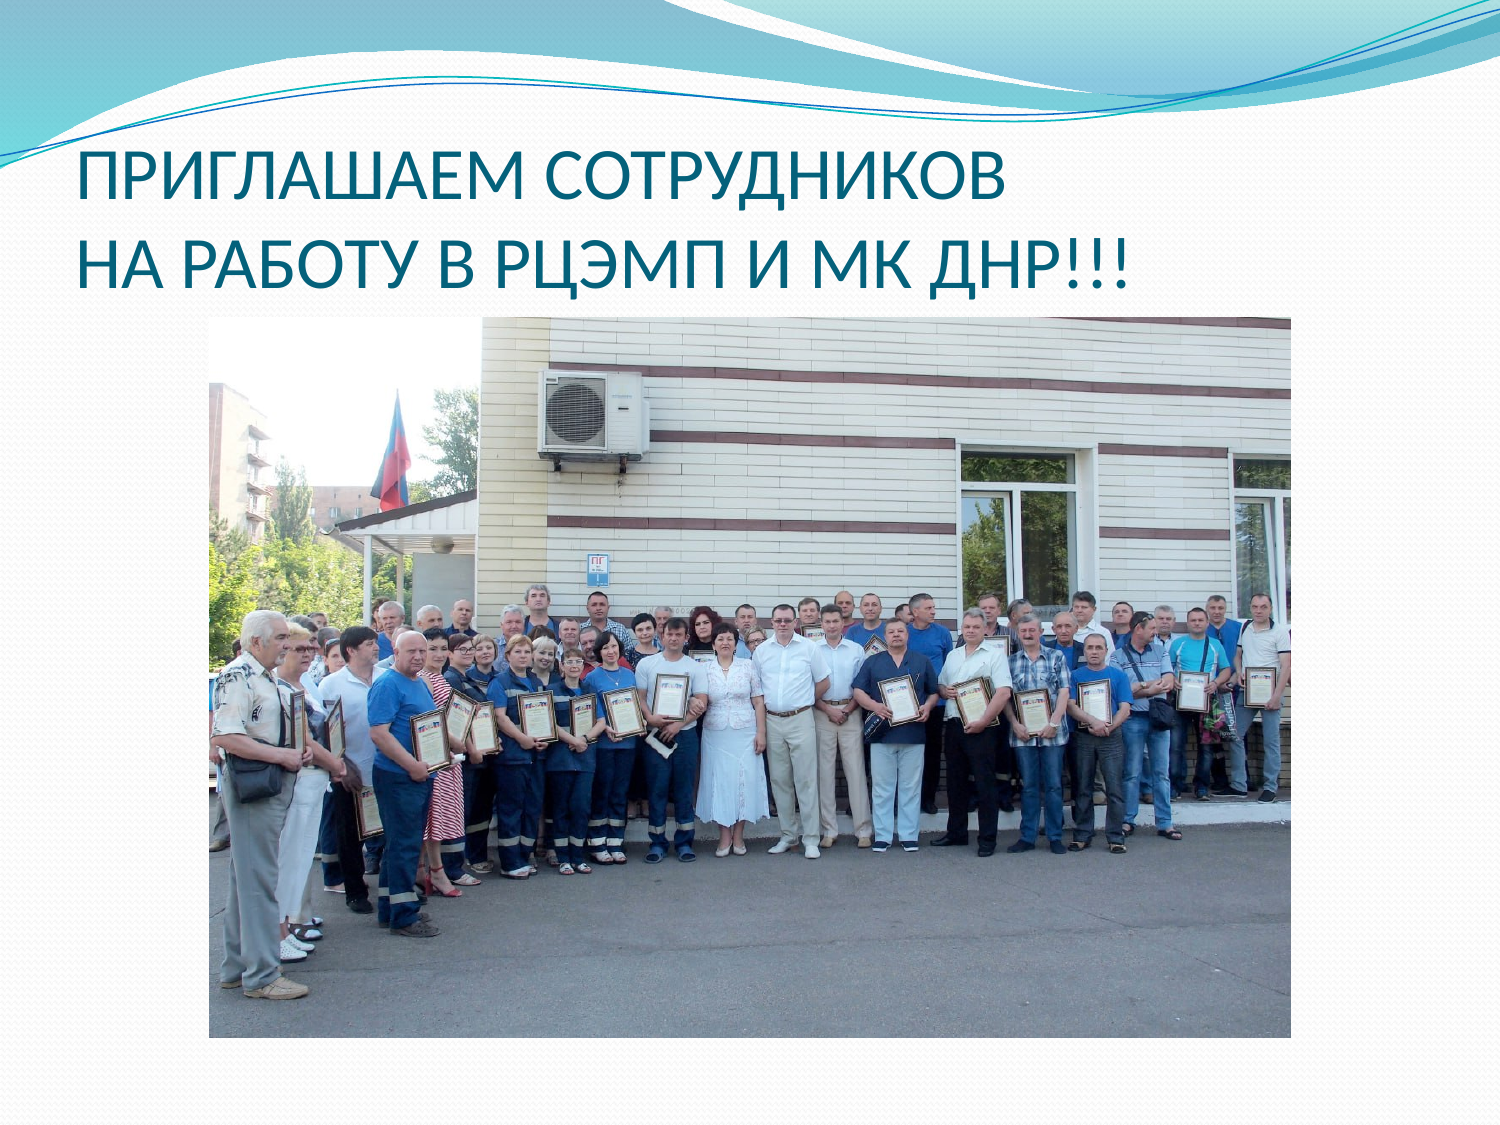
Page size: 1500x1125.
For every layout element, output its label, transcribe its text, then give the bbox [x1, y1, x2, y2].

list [209, 317, 1291, 1038]
title ПРИГЛАШАЕМ СОТРУДНИКОВ НА РАБОТУ В РЦЭМП И МК ДНР!!! [75, 115, 1425, 303]
